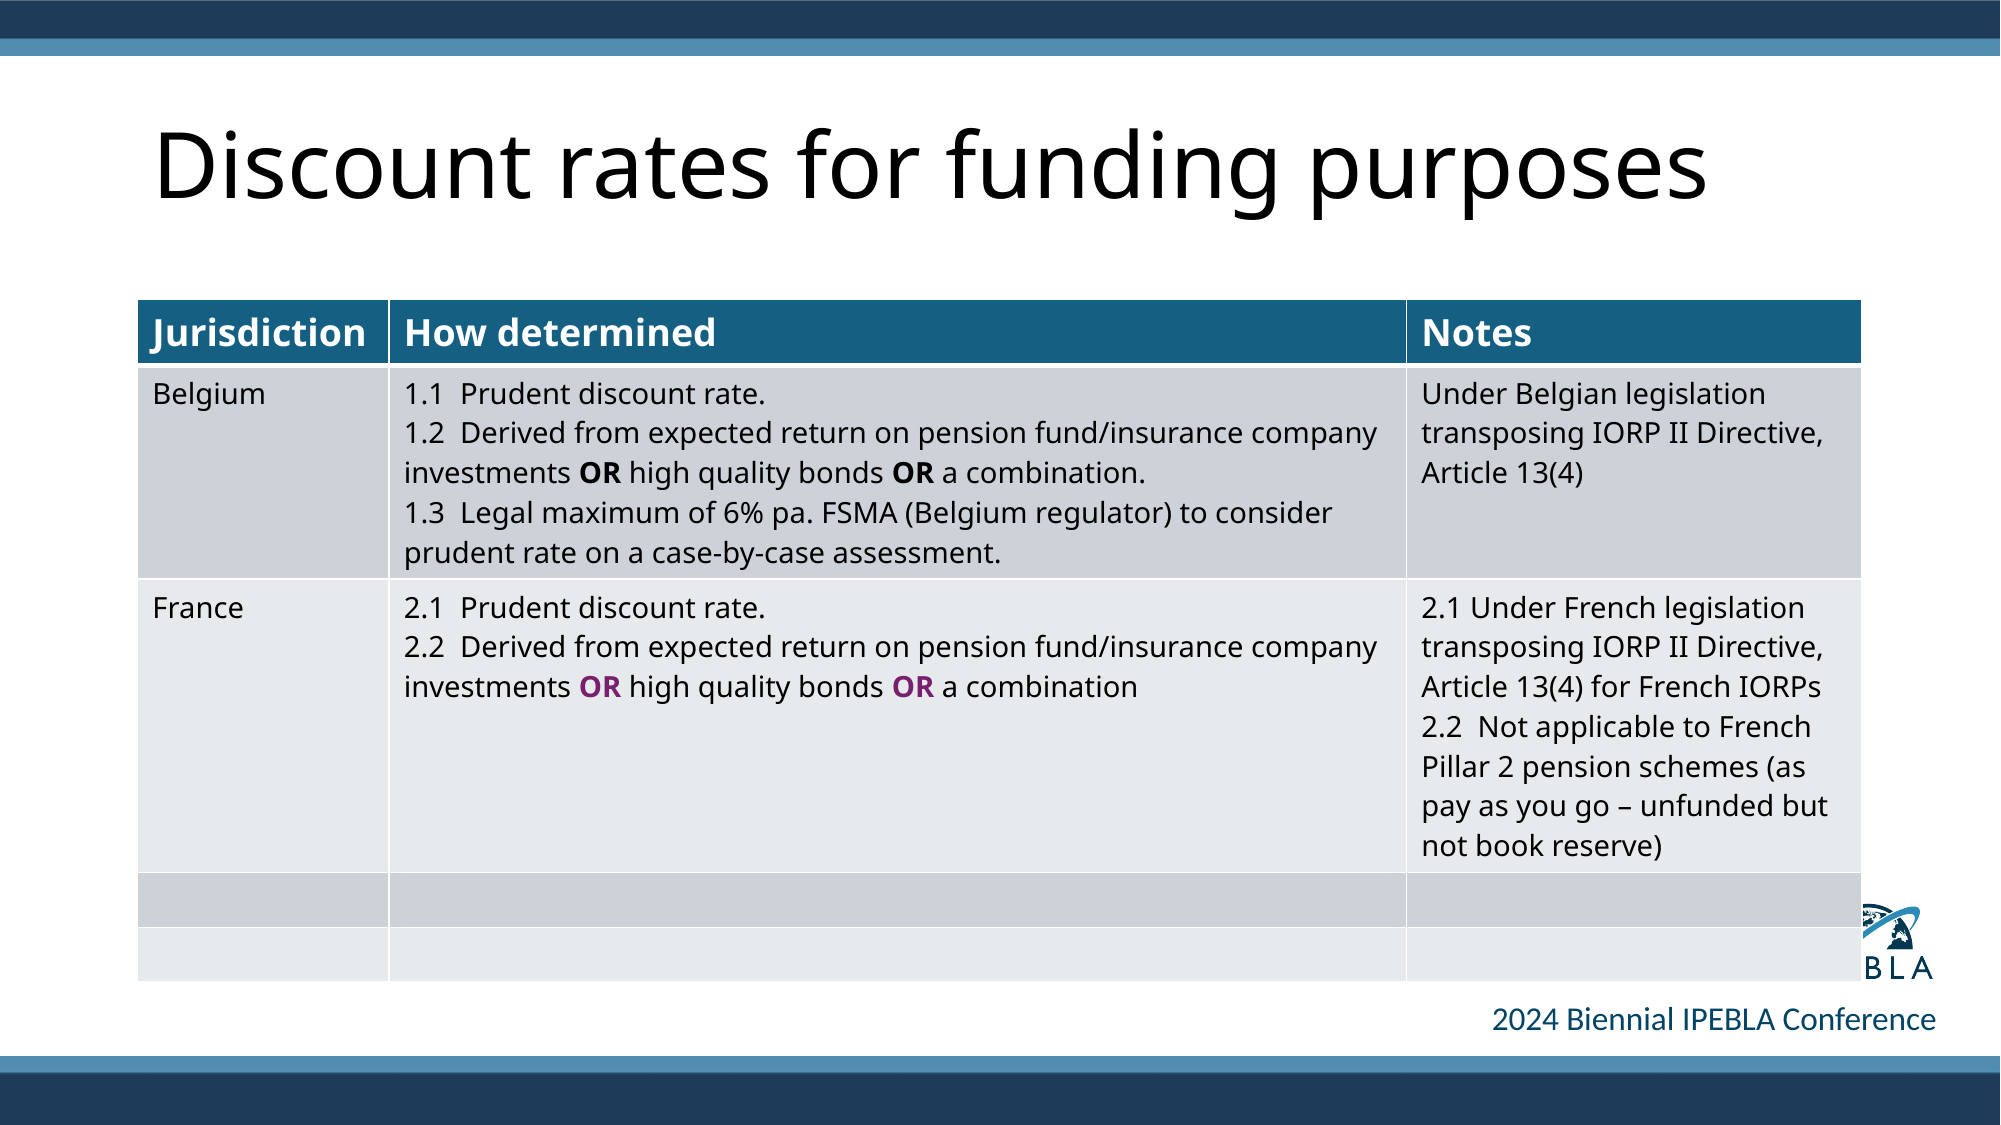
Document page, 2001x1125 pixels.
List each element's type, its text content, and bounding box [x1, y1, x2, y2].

text_box 2024 Biennial IPEBLA Conference [1477, 989, 2000, 1045]
picture [1915, 973, 1929, 979]
table_cell France [138, 580, 388, 872]
table_cell [138, 928, 388, 981]
table_header How determined [390, 300, 1406, 363]
table_cell Under Belgian legislation transposing IORP II Directive, Article 13(4) [1407, 368, 1861, 578]
picture [0, 0, 2000, 57]
picture [1804, 896, 1933, 979]
table_header Notes [1407, 300, 1861, 363]
table_cell [1407, 873, 1861, 927]
picture [0, 1055, 2000, 1125]
table_cell 2.1 Under French legislation transposing IORP II Directive, Article 13(4) for French IORPs 2.2 Not applicable to French Pillar 2 pension schemes (as pay as you go – unfunded but not book reserve) [1407, 580, 1861, 872]
table_cell [1407, 928, 1861, 981]
table_cell 2.1 Prudent discount rate. 2.2 Derived from expected return on pension fund/insurance company investments OR high quality bonds OR a combination [390, 580, 1406, 872]
table_cell [390, 873, 1406, 927]
table_cell Belgium [138, 368, 388, 578]
table_cell [138, 873, 388, 927]
table_cell [390, 928, 1406, 981]
table_cell 1.1 Prudent discount rate. 1.2 Derived from expected return on pension fund/insurance company investments OR high quality bonds OR a combination. 1.3 Legal maximum of 6% pa. FSMA (Belgium regulator) to consider prudent rate on a case-by-case assessment. [390, 368, 1406, 578]
title Discount rates for funding purposes [137, 59, 1863, 278]
table_header Jurisdiction [138, 300, 388, 363]
